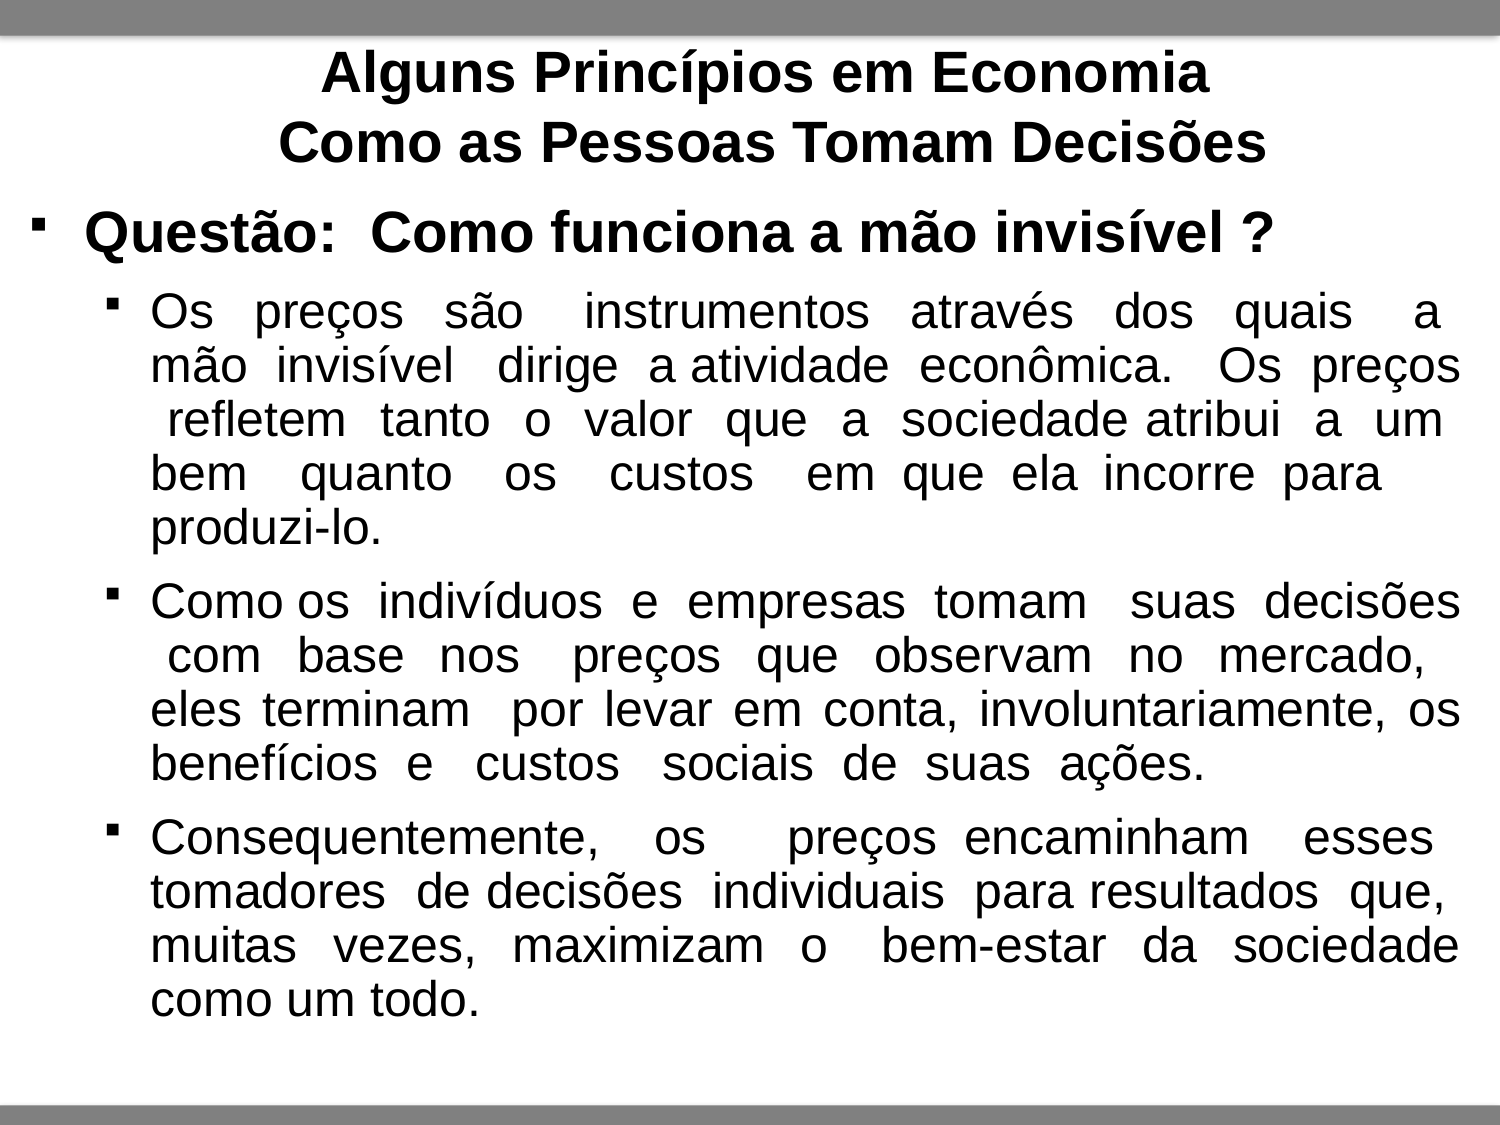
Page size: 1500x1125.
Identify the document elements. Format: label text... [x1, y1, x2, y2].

title Alguns Princípios em Economia Como as Pessoas Tomam Decisões [181, 52, 1350, 183]
list Questão: Como funciona a mão invisível ? Os preços são instrumentos através dos quais a mão invisível dirige a atividade econômica. Os preços refletem tanto o valor que a sociedade atribui a um bem quanto os custos em que ela incorre para produzi-lo. Como os indivíduos e empresas tomam suas decisões com base nos preços que observam no mercado, eles terminam por levar em conta, involuntariamente, os benefícios e custos sociais de suas ações. Consequentemente, os preços encaminham esses tomadores de decisões individuais para resultados que, muitas vezes, maximizam o bem-estar da sociedade como um todo. [13, 194, 1477, 997]
